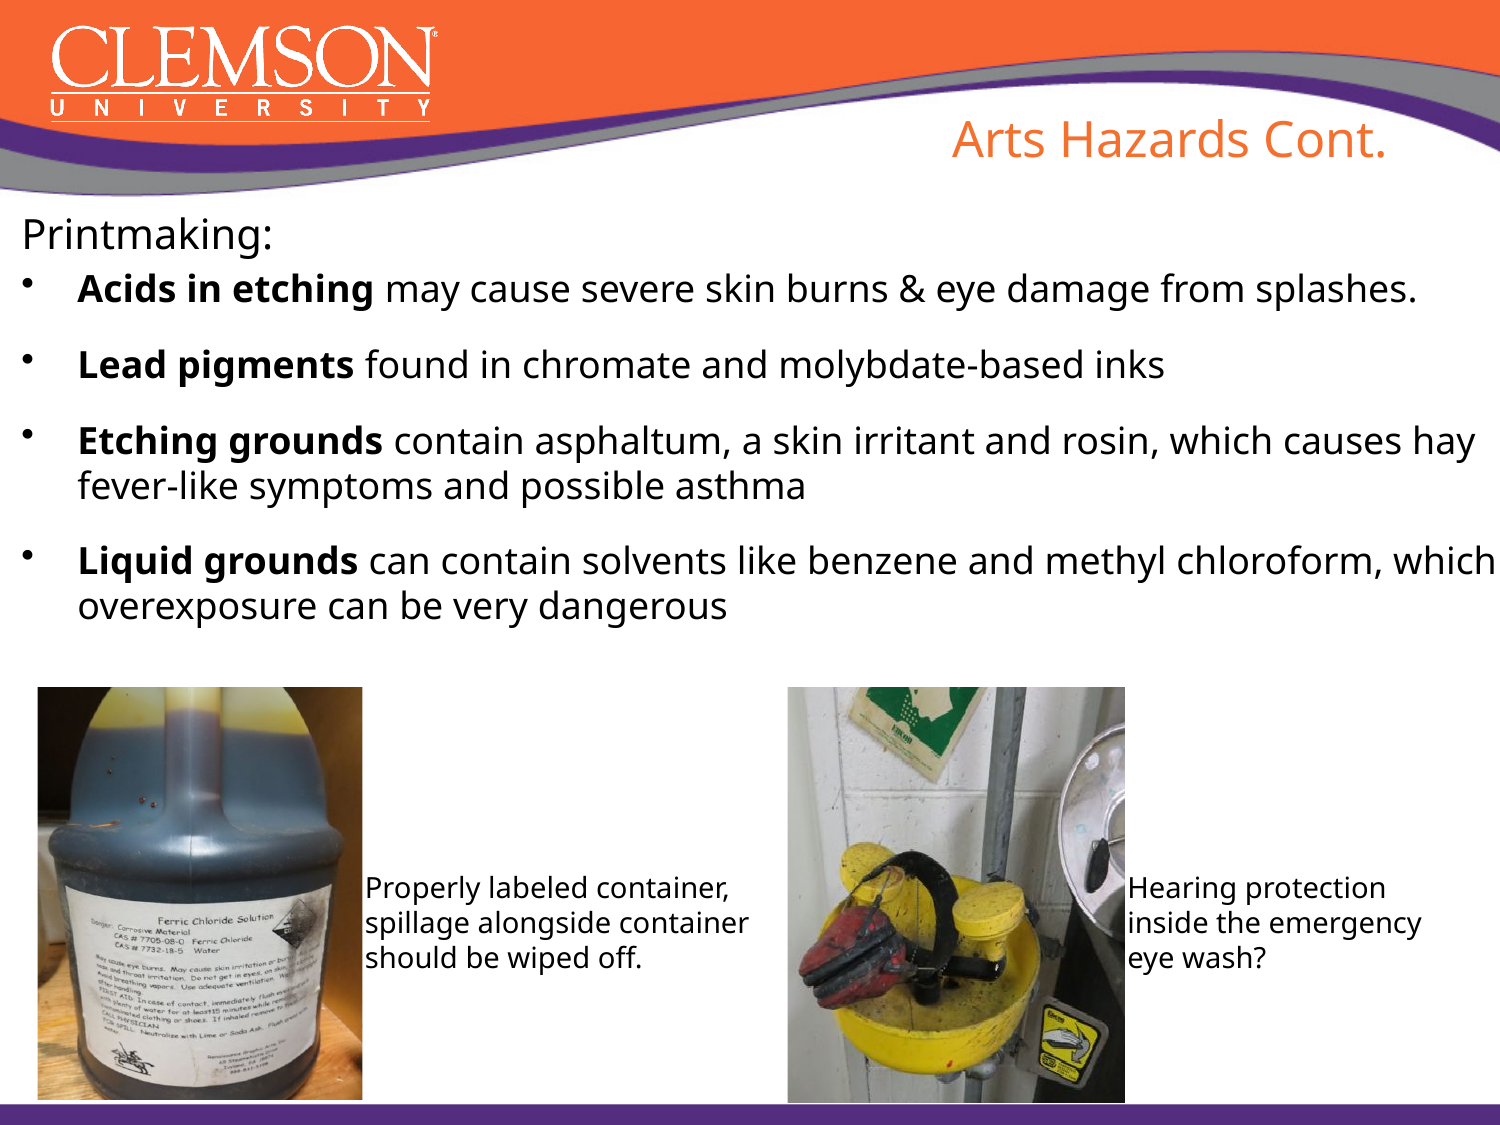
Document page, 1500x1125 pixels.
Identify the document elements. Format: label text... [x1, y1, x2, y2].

list Printmaking: Acids in etching may cause severe skin burns & eye damage from splashes. Lead pigments found in chromate and molybdate-based inks Etching grounds contain asphaltum, a skin irritant and rosin, which causes hay fever-like symptoms and possible asthma Liquid grounds can contain solvents like benzene and methyl chloroform, which overexposure can be very dangerous [5, 199, 1500, 1026]
text_box Properly labeled container, spillage alongside container should be wiped off. [366, 862, 777, 983]
picture [0, 0, 1500, 1125]
text_box Arts Hazards Cont. [787, 99, 1450, 175]
text_box Hearing protection inside the emergency eye wash? [1129, 862, 1438, 983]
